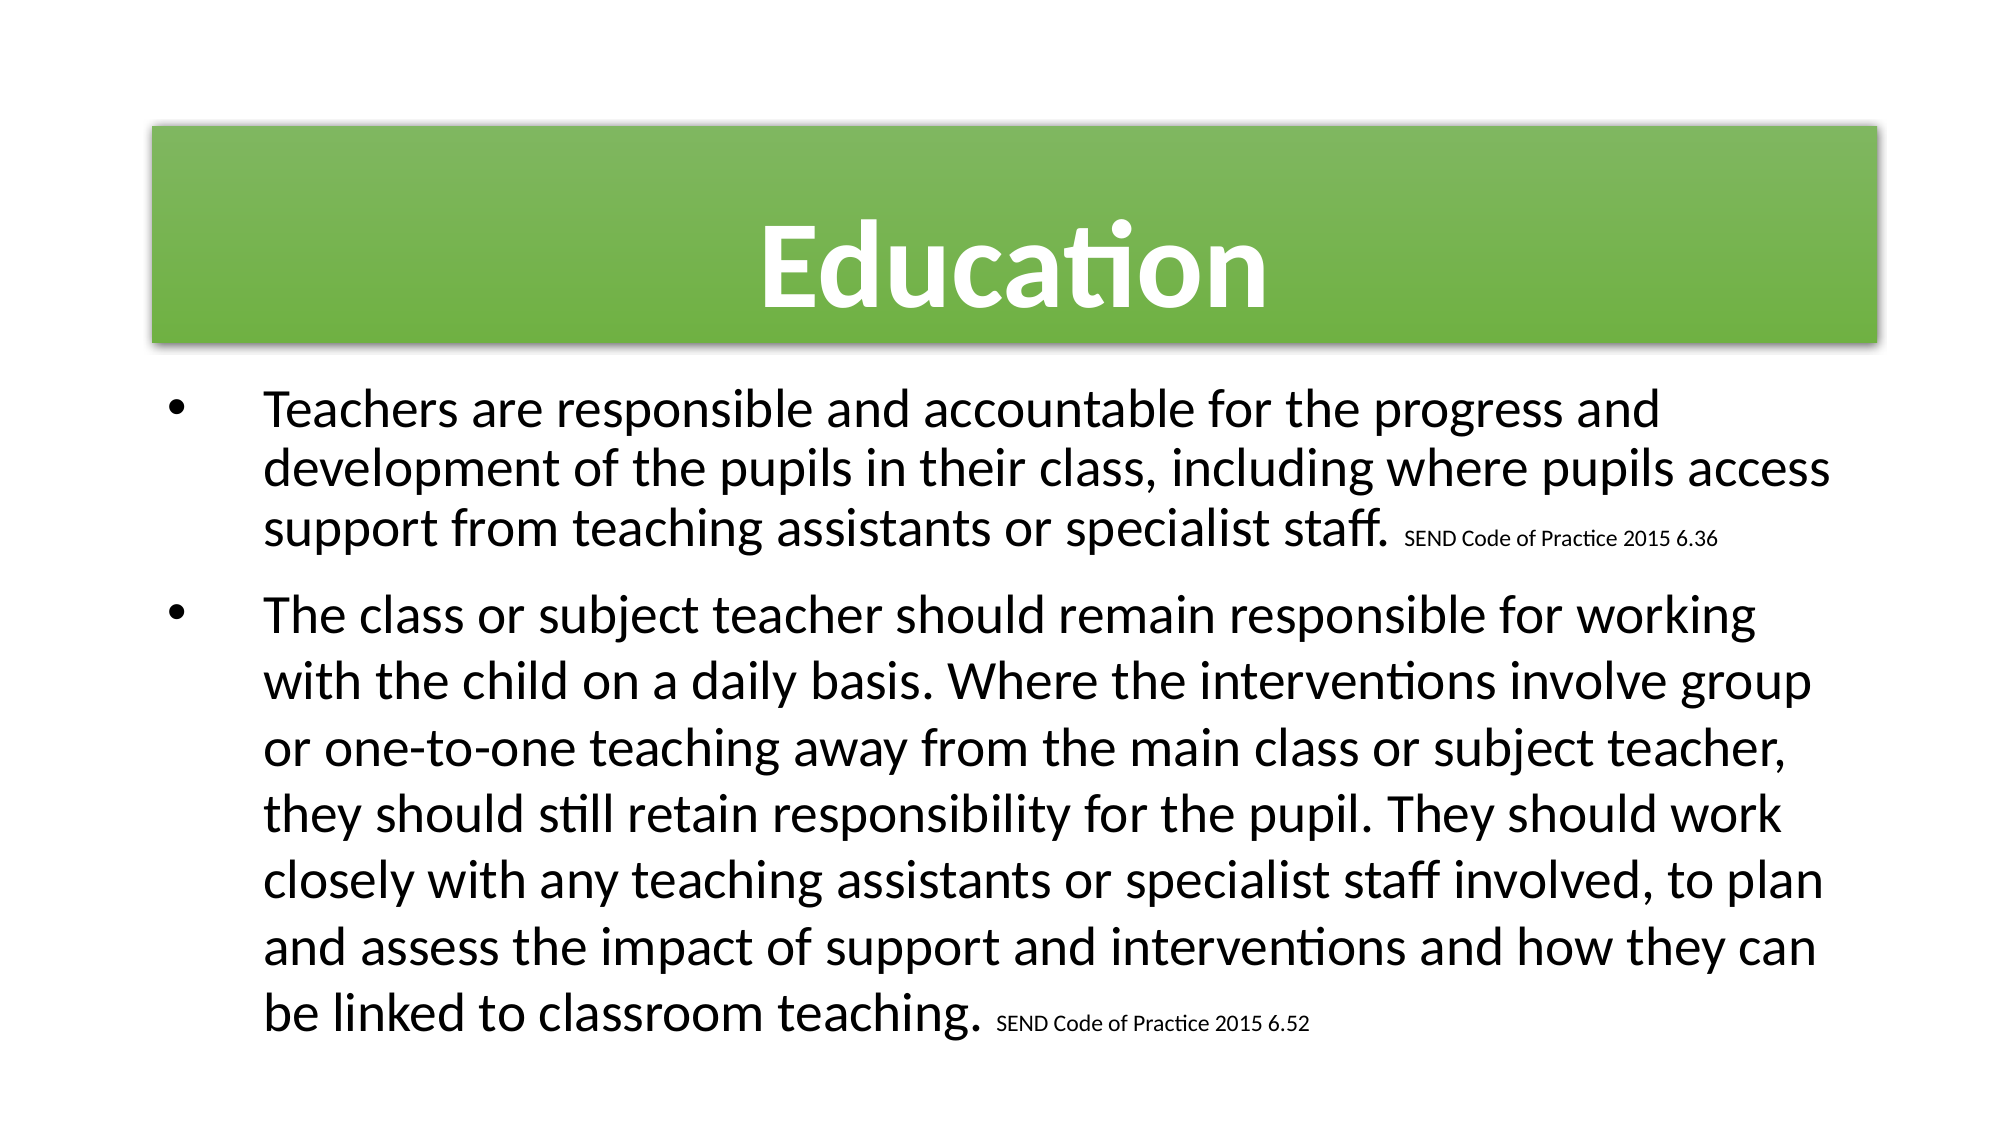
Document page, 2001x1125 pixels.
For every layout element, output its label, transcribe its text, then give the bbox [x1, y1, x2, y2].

title Education [152, 126, 1878, 343]
list Teachers are responsible and accountable for the progress and development of the pupils in their class, including where pupils access support from teaching assistants or specialist staff. SEND Code of Practice 2015 6.36 The class or subject teacher should remain responsible for working with the child on a daily basis. Where the interventions involve group or one-to-one teaching away from the main class or subject teacher, they should still retain responsibility for the pupil. They should work closely with any teaching assistants or specialist staff involved, to plan and assess the impact of support and interventions and how they can be linked to classroom teaching. SEND Code of Practice 2015 6.52 [152, 372, 1878, 1060]
